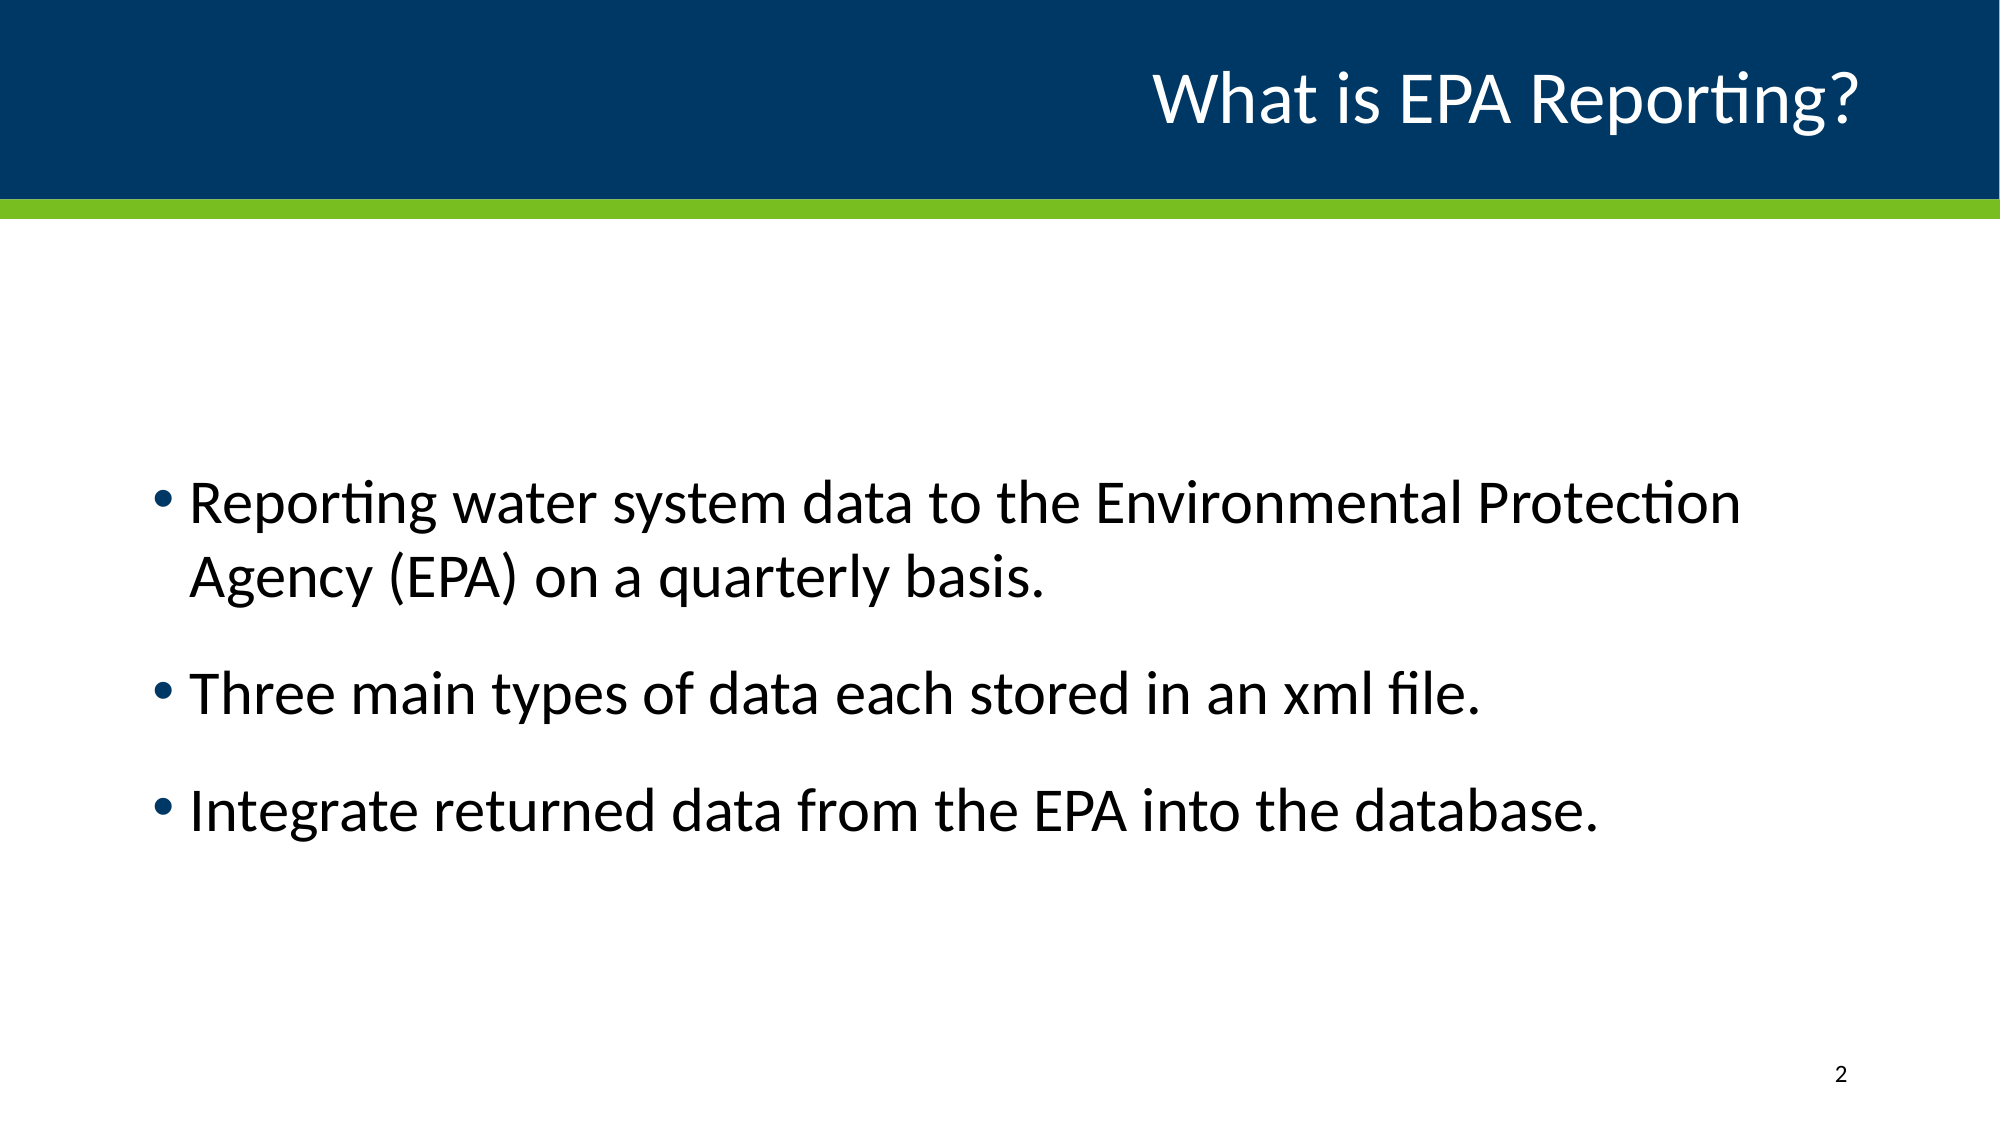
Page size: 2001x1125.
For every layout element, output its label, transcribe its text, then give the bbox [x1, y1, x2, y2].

title What is EPA Reporting? [137, 0, 1863, 200]
list Reporting water system data to the Environmental Protection Agency (EPA) on a quarterly basis. Three main types of data each stored in an xml file. Integrate returned data from the EPA into the database. [137, 261, 1863, 1043]
slide_number 2 [1622, 1042, 1863, 1103]
